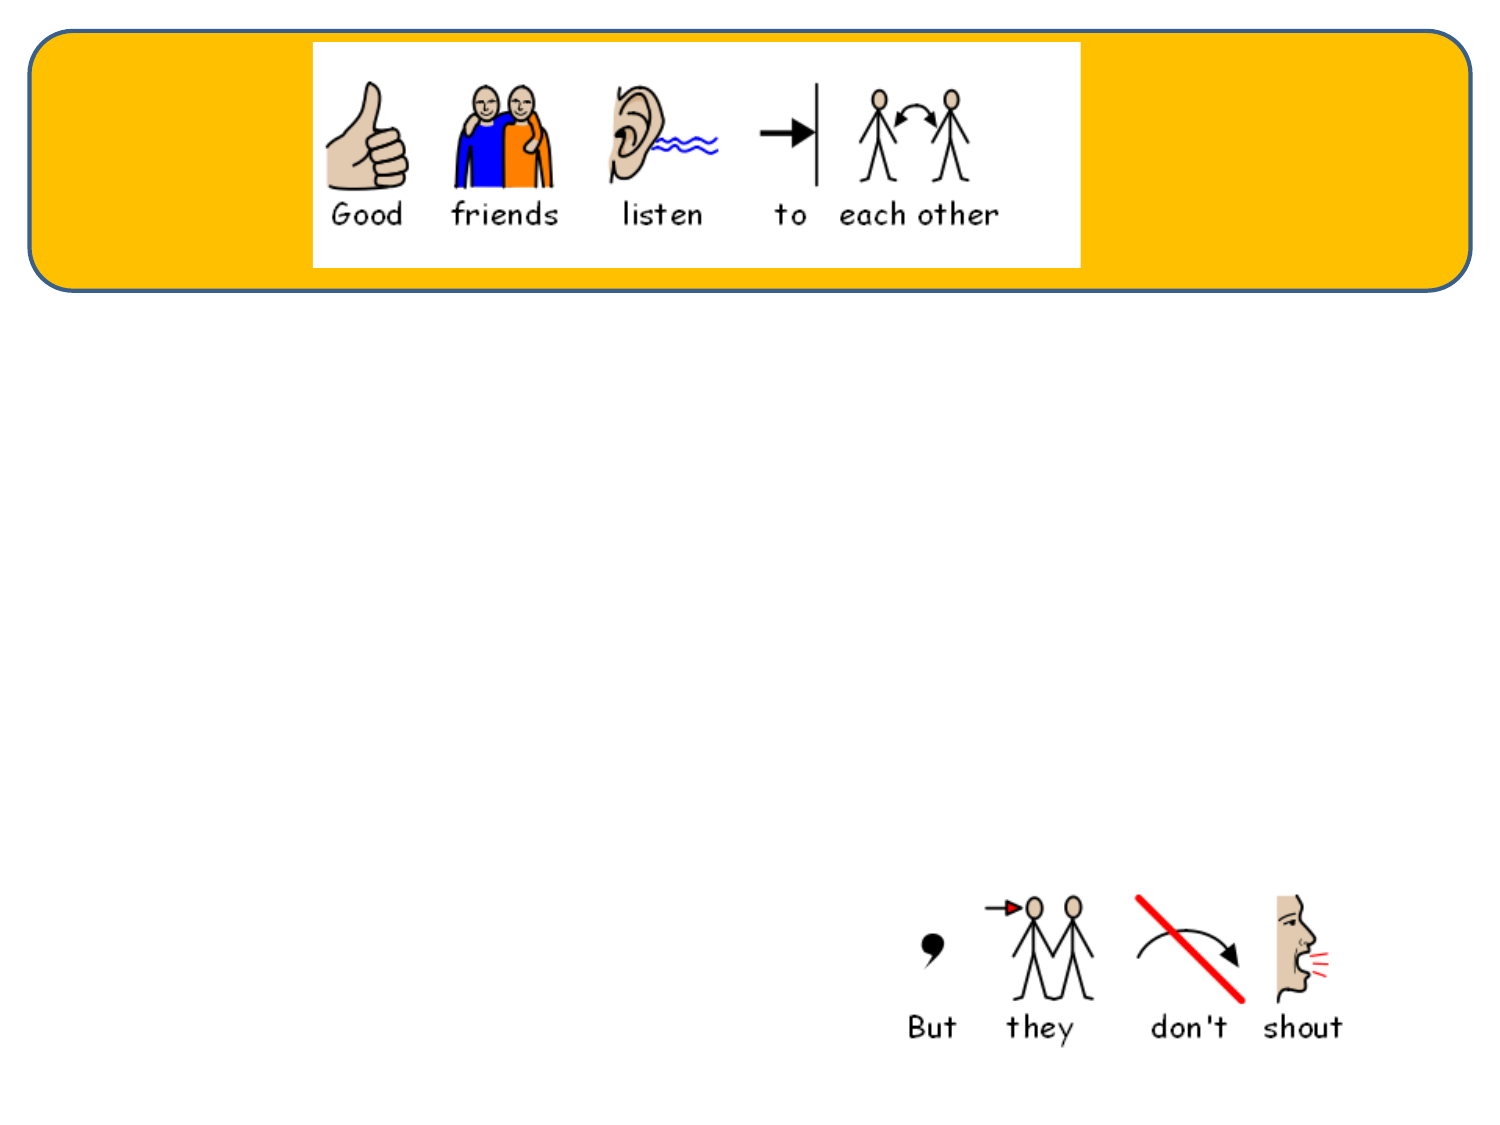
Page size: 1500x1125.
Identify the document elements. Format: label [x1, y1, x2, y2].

picture [891, 857, 1394, 1095]
picture [312, 42, 1081, 268]
text_box [27, 28, 1473, 293]
